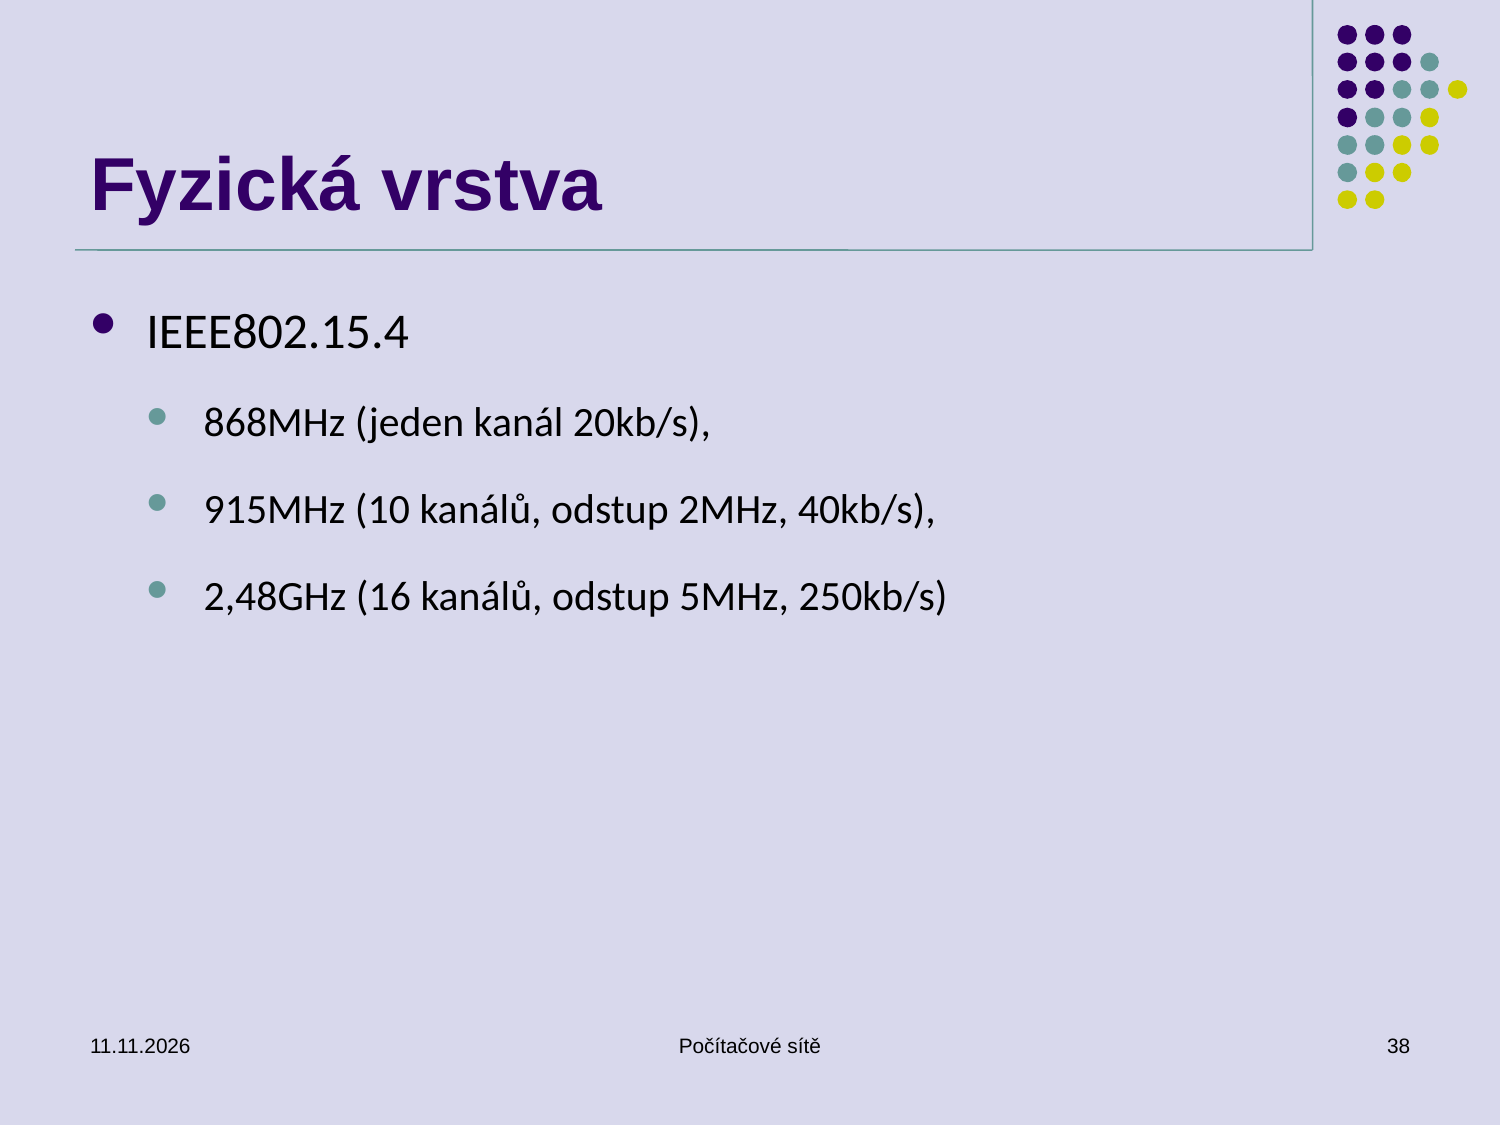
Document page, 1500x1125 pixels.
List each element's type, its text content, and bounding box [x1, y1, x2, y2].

title Fyzická vrstva [75, 20, 1313, 233]
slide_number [74, 1024, 426, 1101]
slide_number 38 [1074, 1024, 1426, 1101]
footer Počítačové sítě [512, 1024, 988, 1101]
list IEEE802.15.4 868MHz (jeden kanál 20kb/s), 915MHz (10 kanálů, odstup 2MHz, 40kb/s), 2,48GHz (16 kanálů, odstup 5MHz, 250kb/s) [75, 282, 1140, 1006]
